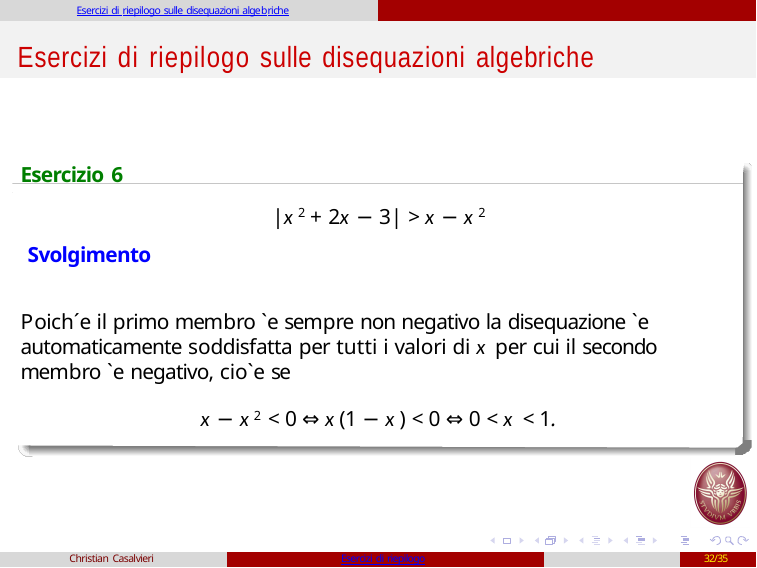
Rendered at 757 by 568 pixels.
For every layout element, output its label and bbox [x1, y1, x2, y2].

slide_number [338, 552, 433, 568]
footer [67, 552, 160, 568]
text_box [0, 0, 756, 567]
